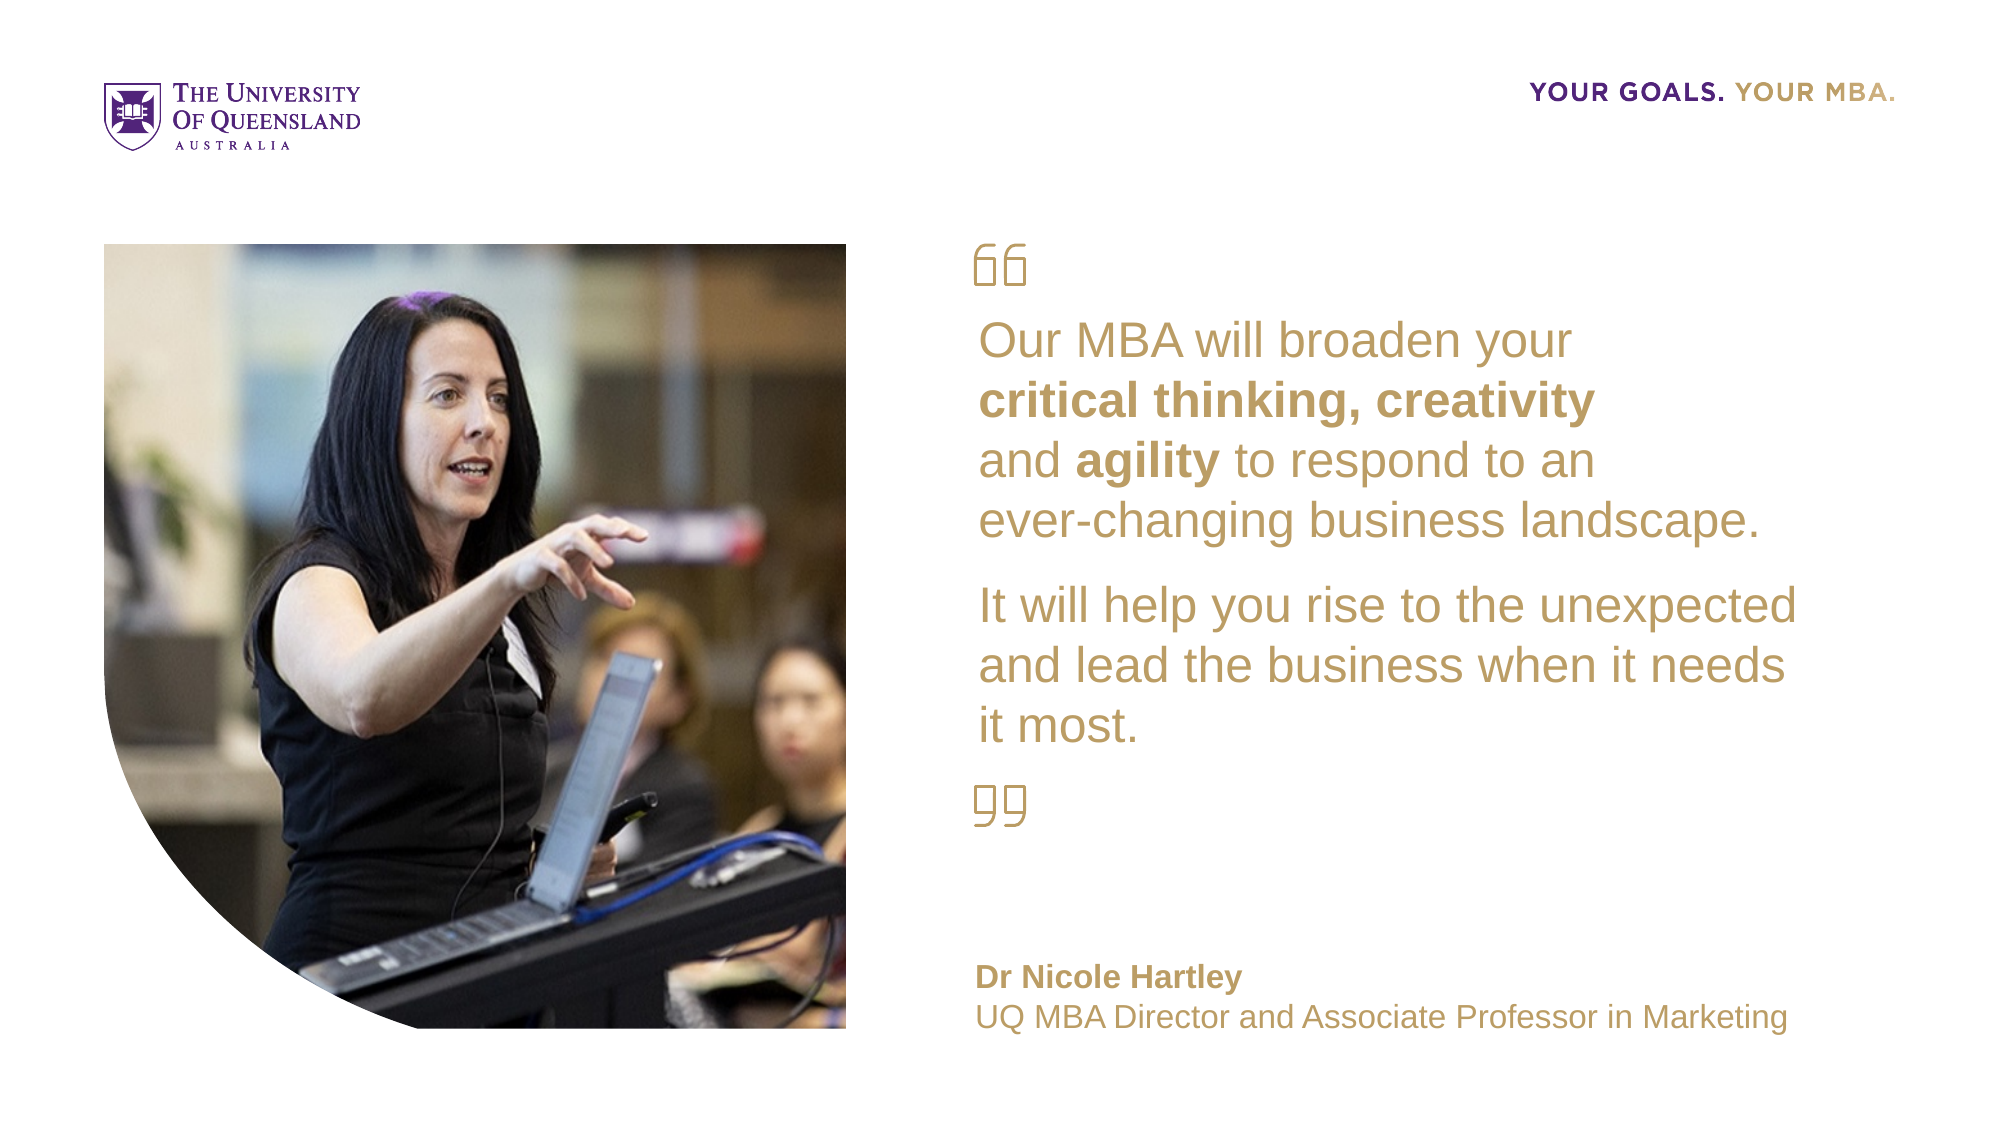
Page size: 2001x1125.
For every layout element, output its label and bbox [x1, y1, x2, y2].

picture [1529, 73, 1896, 110]
picture [104, 244, 846, 1029]
picture [104, 83, 360, 151]
